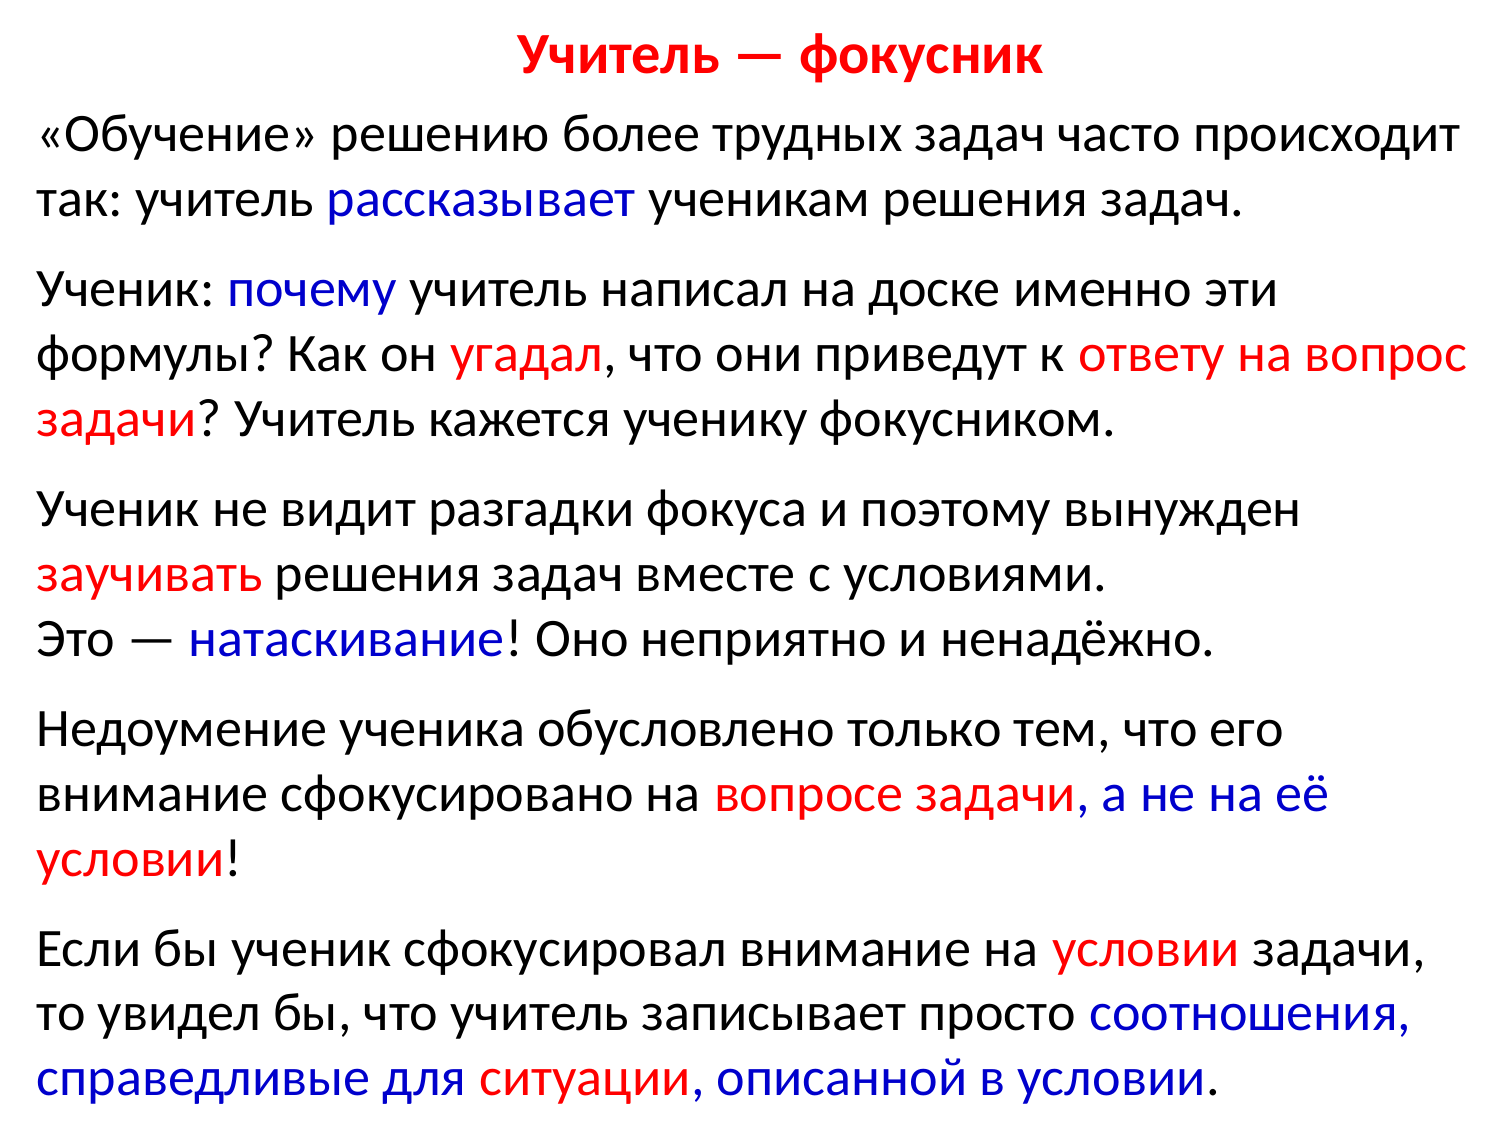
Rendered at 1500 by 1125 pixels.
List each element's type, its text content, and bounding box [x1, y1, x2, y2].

text_box «Обучение» решению более трудных задач часто происходит так: учитель рассказывает ученикам решения задач. Ученик: почему учитель написал на доске именно эти формулы? Как он угадал, что они приведут к ответу на вопрос задачи? Учитель кажется ученику фокусником. Ученик не видит разгадки фокуса и поэтому вынужден заучивать решения задач вместе с условиями. Это — натаскивание! Оно неприятно и ненадёжно. Недоумение ученика обусловлено только тем, что его внимание сфокусировано на вопросе задачи, а не на её условии! Если бы ученик сфокусировал внимание на условии задачи, то увидел бы, что учитель записывает просто соотношения, справедливые для ситуации, описанной в условии. [21, 89, 1500, 1115]
text_box Учитель — фокусник [502, 8, 1072, 89]
